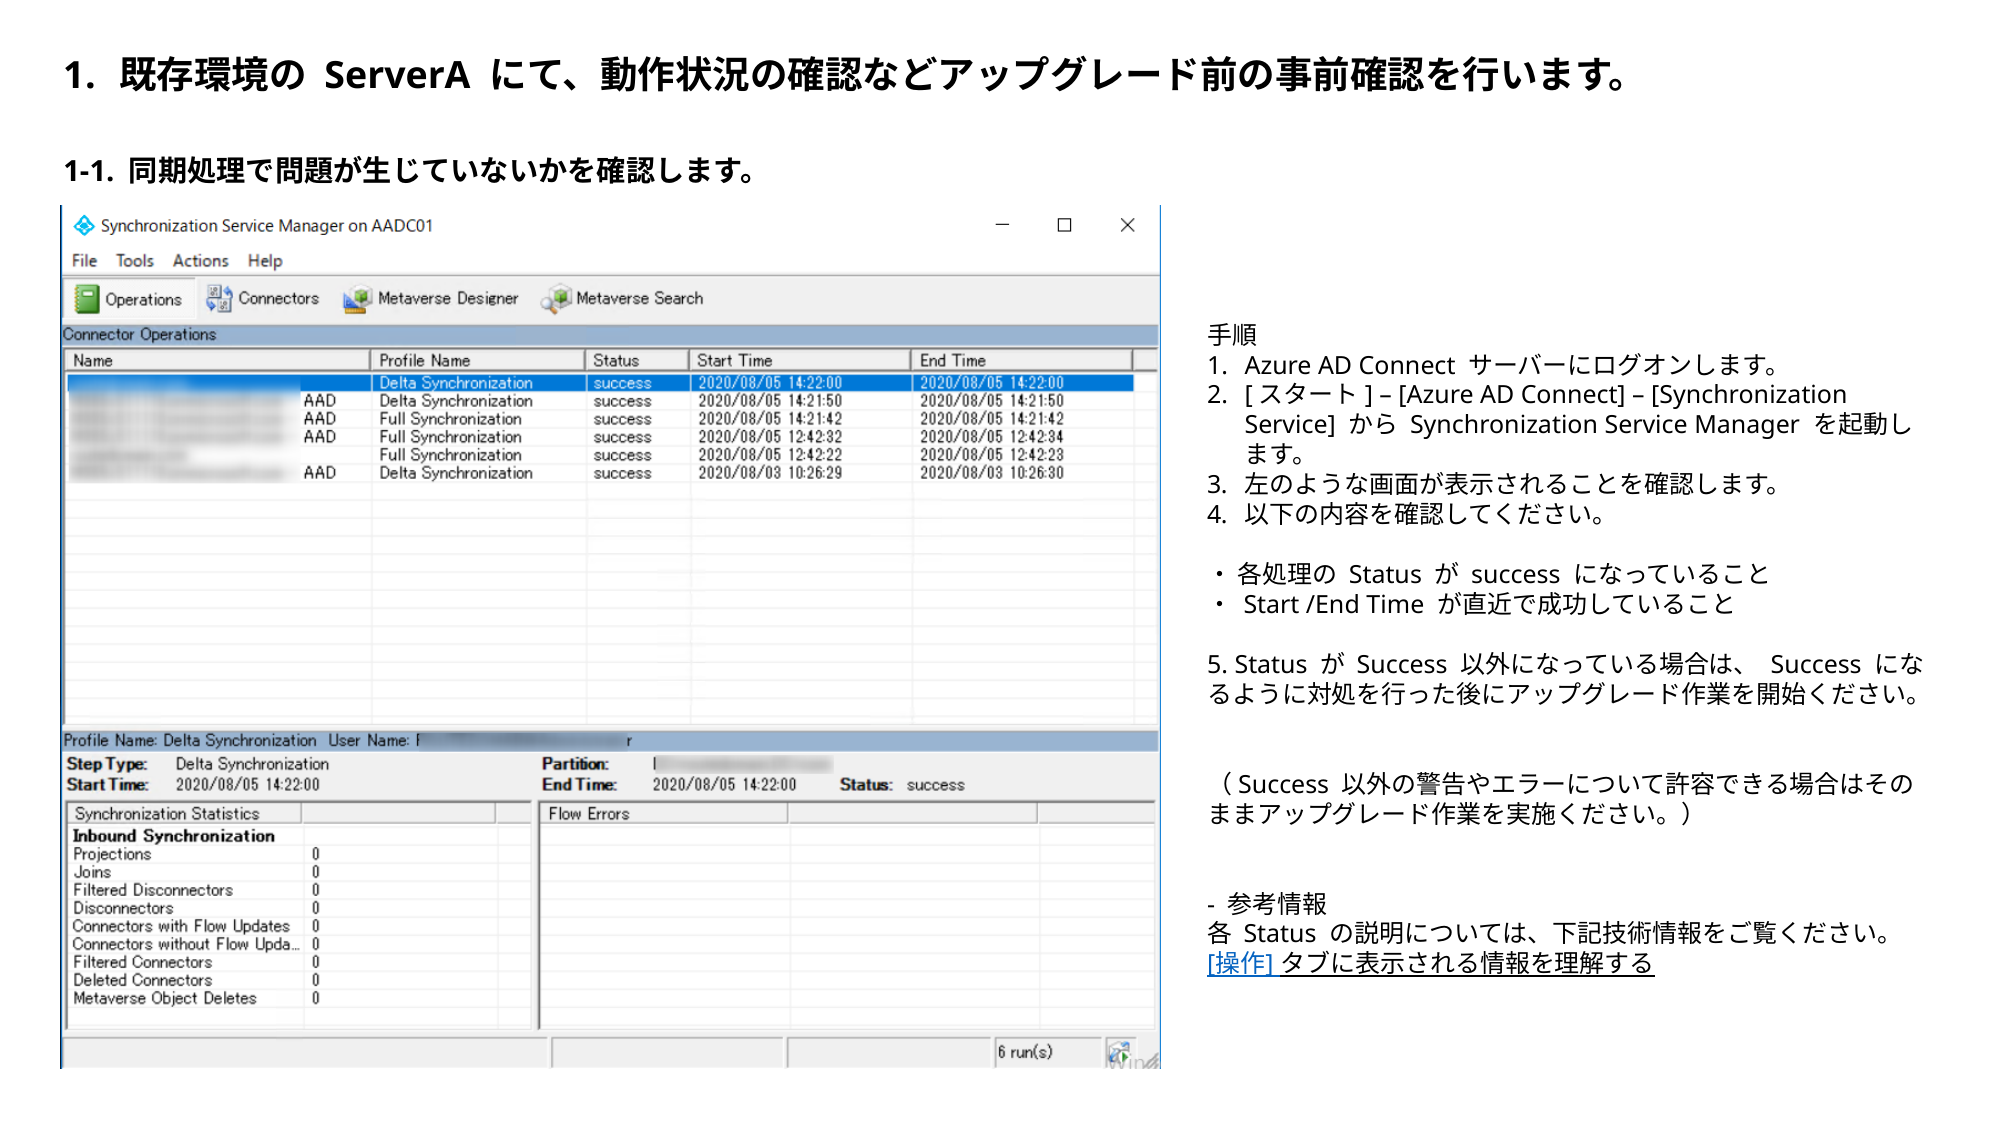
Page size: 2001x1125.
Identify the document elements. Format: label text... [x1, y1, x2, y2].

text_box 手順 Azure AD Connect サーバーにログオンします。 [スタート] – [Azure AD Connect] – [Synchronization Service] から Synchronization Service Manager を起動します。 左のような画面が表示されることを確認します。 以下の内容を確認してください。 ・ 各処理の Status が success になっていること ・ Start /End Time が直近で成功していること 5. Status が Success 以外になっている場合は、 Success になるように対処を行った後にアップグレード作業を開始ください。 （Success 以外の警告やエラーについて許容できる場合はそのままアップグレード作業を実施ください。） - 参考情報 各 Status の説明については、下記技術情報をご覧ください。 [操作] タブに表示される情報を理解する [1192, 311, 1940, 1022]
picture [60, 205, 1161, 1069]
text_box 既存環境の ServerA にて、動作状況の確認などアップグレード前の事前確認を行います。 [48, 43, 1912, 103]
text_box 1-1. 同期処理で問題が生じていないかを確認します。 [48, 145, 1049, 195]
